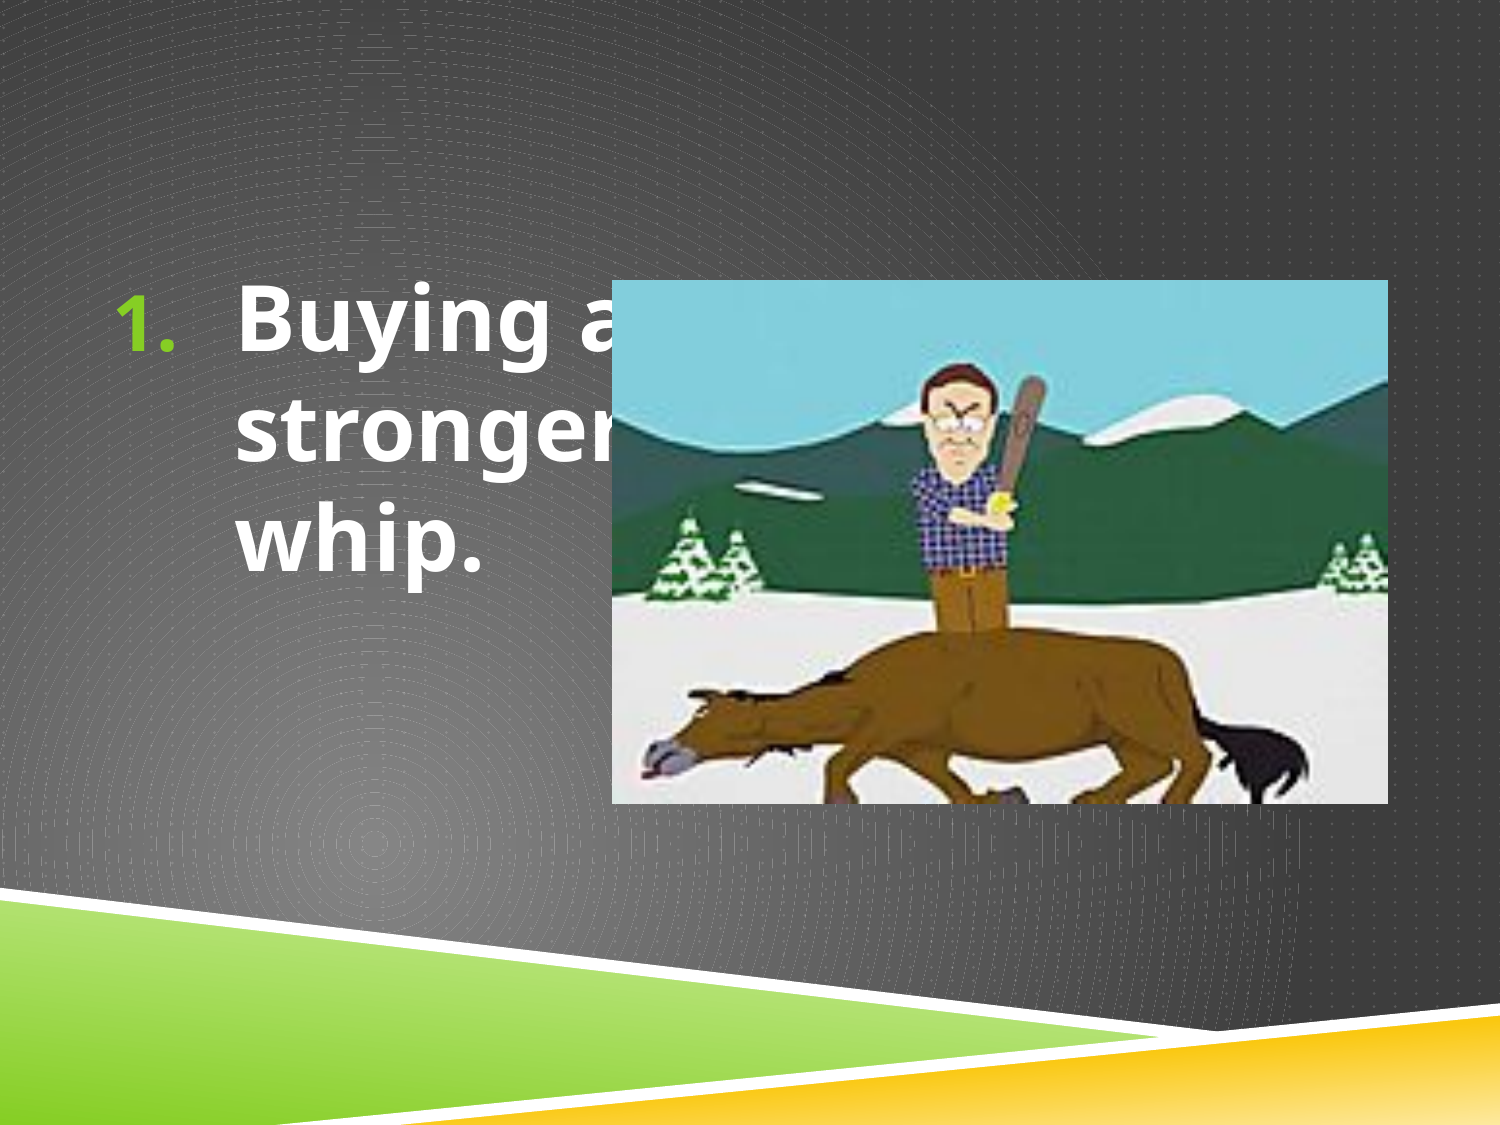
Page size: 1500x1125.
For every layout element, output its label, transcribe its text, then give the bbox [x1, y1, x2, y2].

list Buying a stronger whip. [112, 251, 713, 888]
picture [612, 279, 1388, 804]
